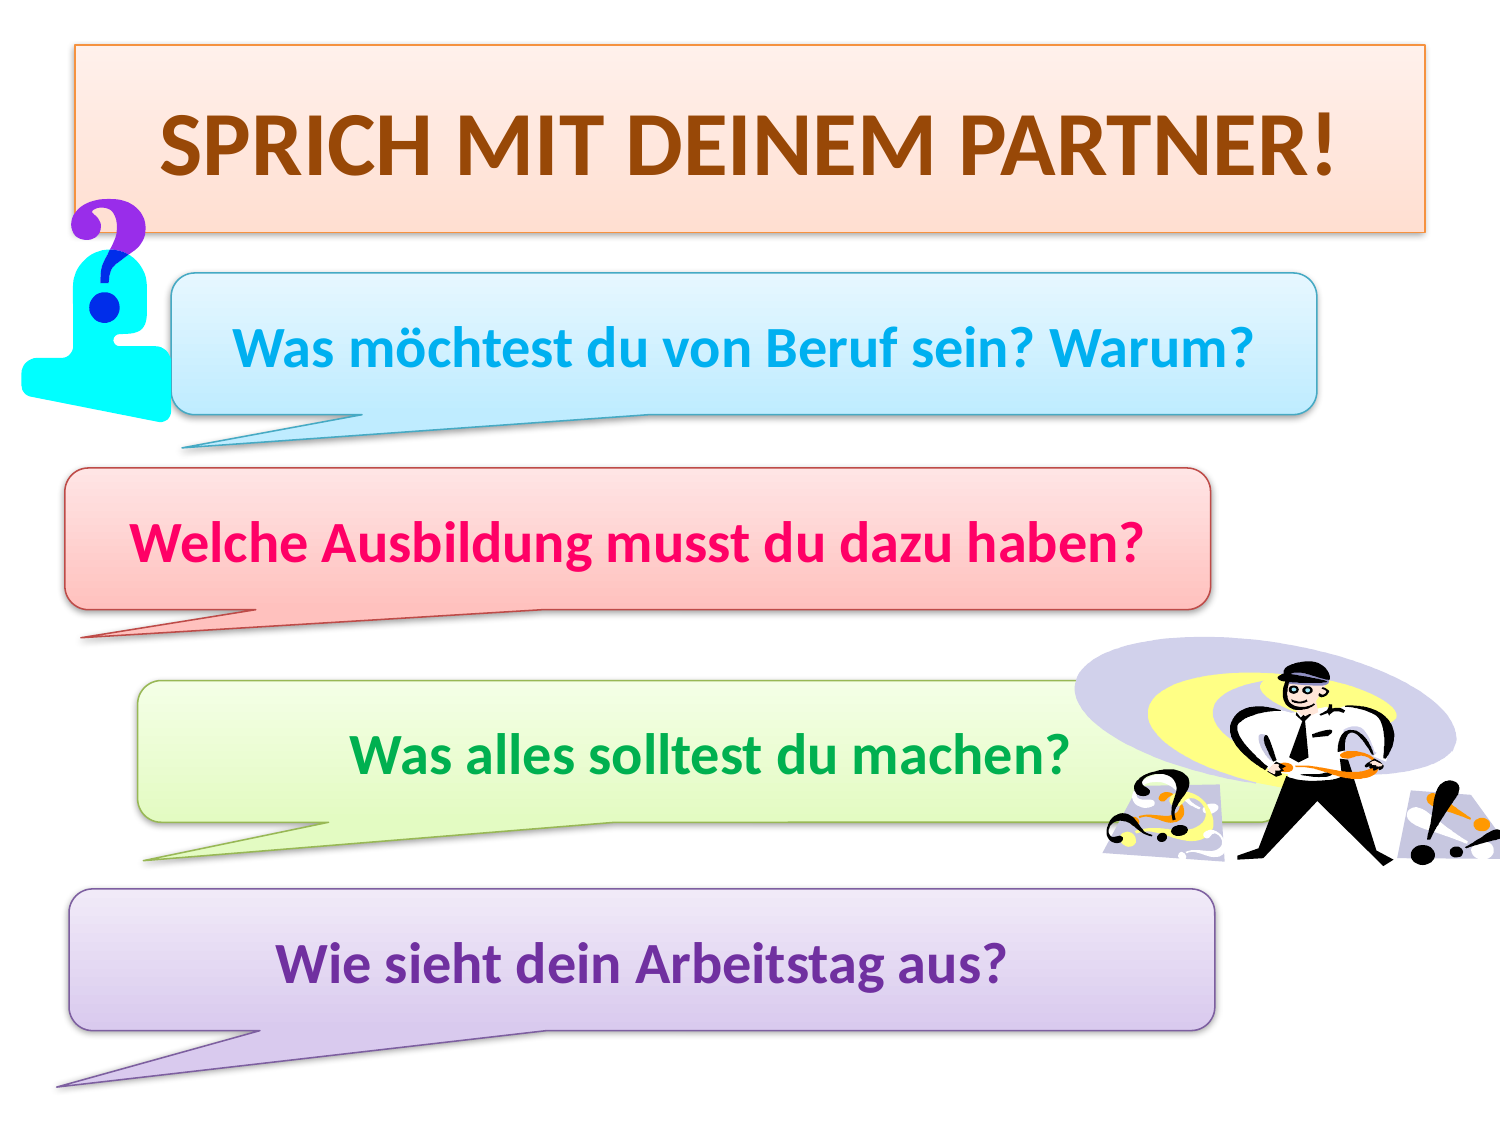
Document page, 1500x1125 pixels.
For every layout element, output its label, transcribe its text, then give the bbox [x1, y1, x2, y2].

picture [1068, 631, 1500, 872]
text_box Wie sieht dein Arbeitstag aus? [55, 888, 1216, 1088]
text_box Was möchtest du von Beruf sein? Warum? [176, 272, 1318, 449]
title SPRICH MIT DEINEM PARTNER! [74, 44, 1426, 233]
text_box Welche Ausbildung musst du dazu haben? [64, 467, 1212, 639]
picture [21, 198, 172, 423]
text_box Was alles solltest du machen? [136, 679, 1063, 862]
